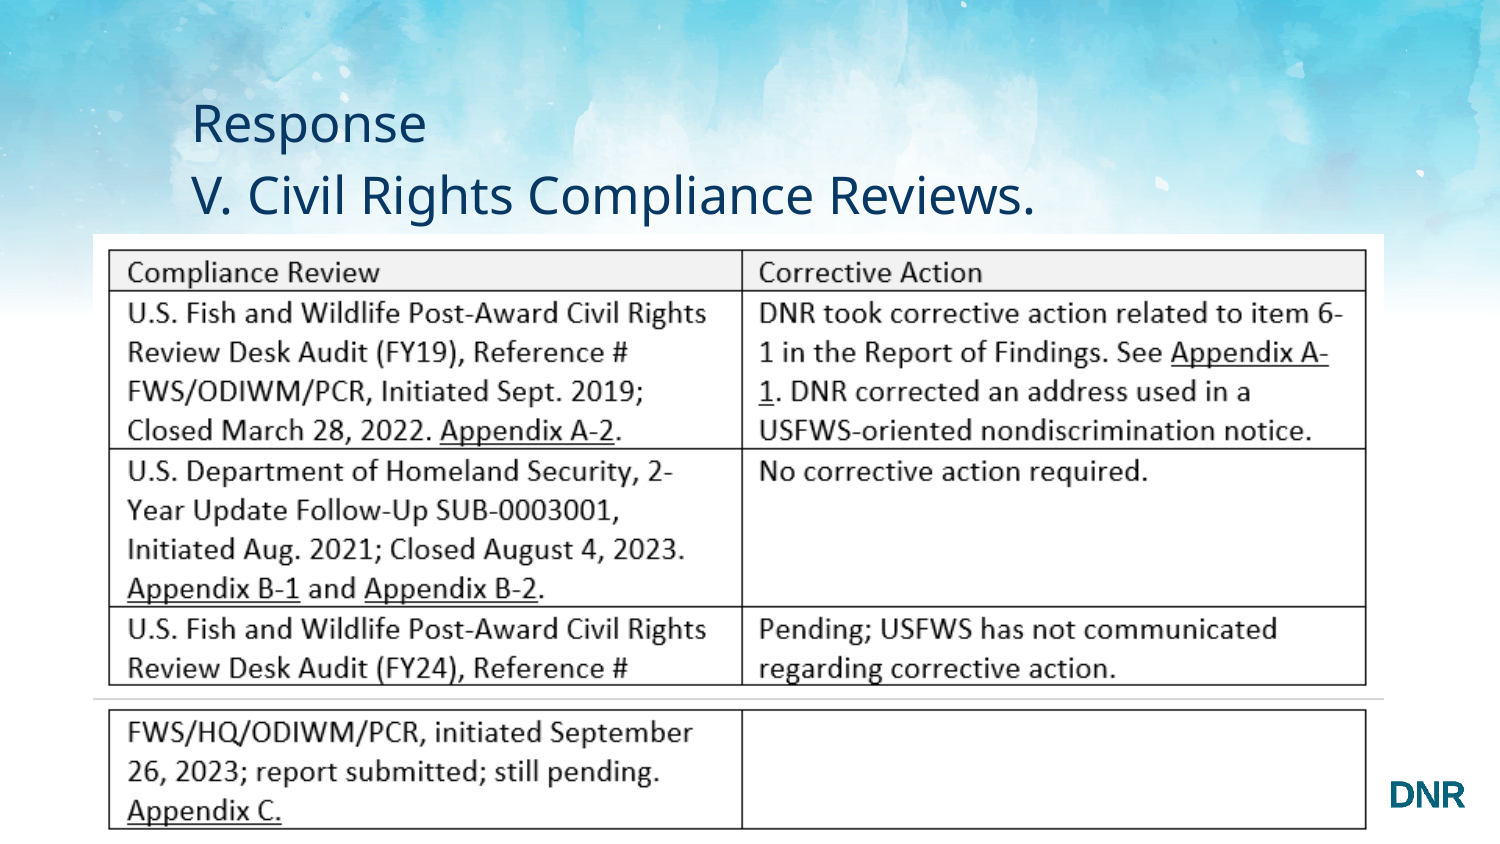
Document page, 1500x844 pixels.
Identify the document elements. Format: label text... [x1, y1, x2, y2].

picture [0, 0, 1500, 844]
title Response V. Civil Rights Compliance Reviews. [176, 75, 1334, 219]
